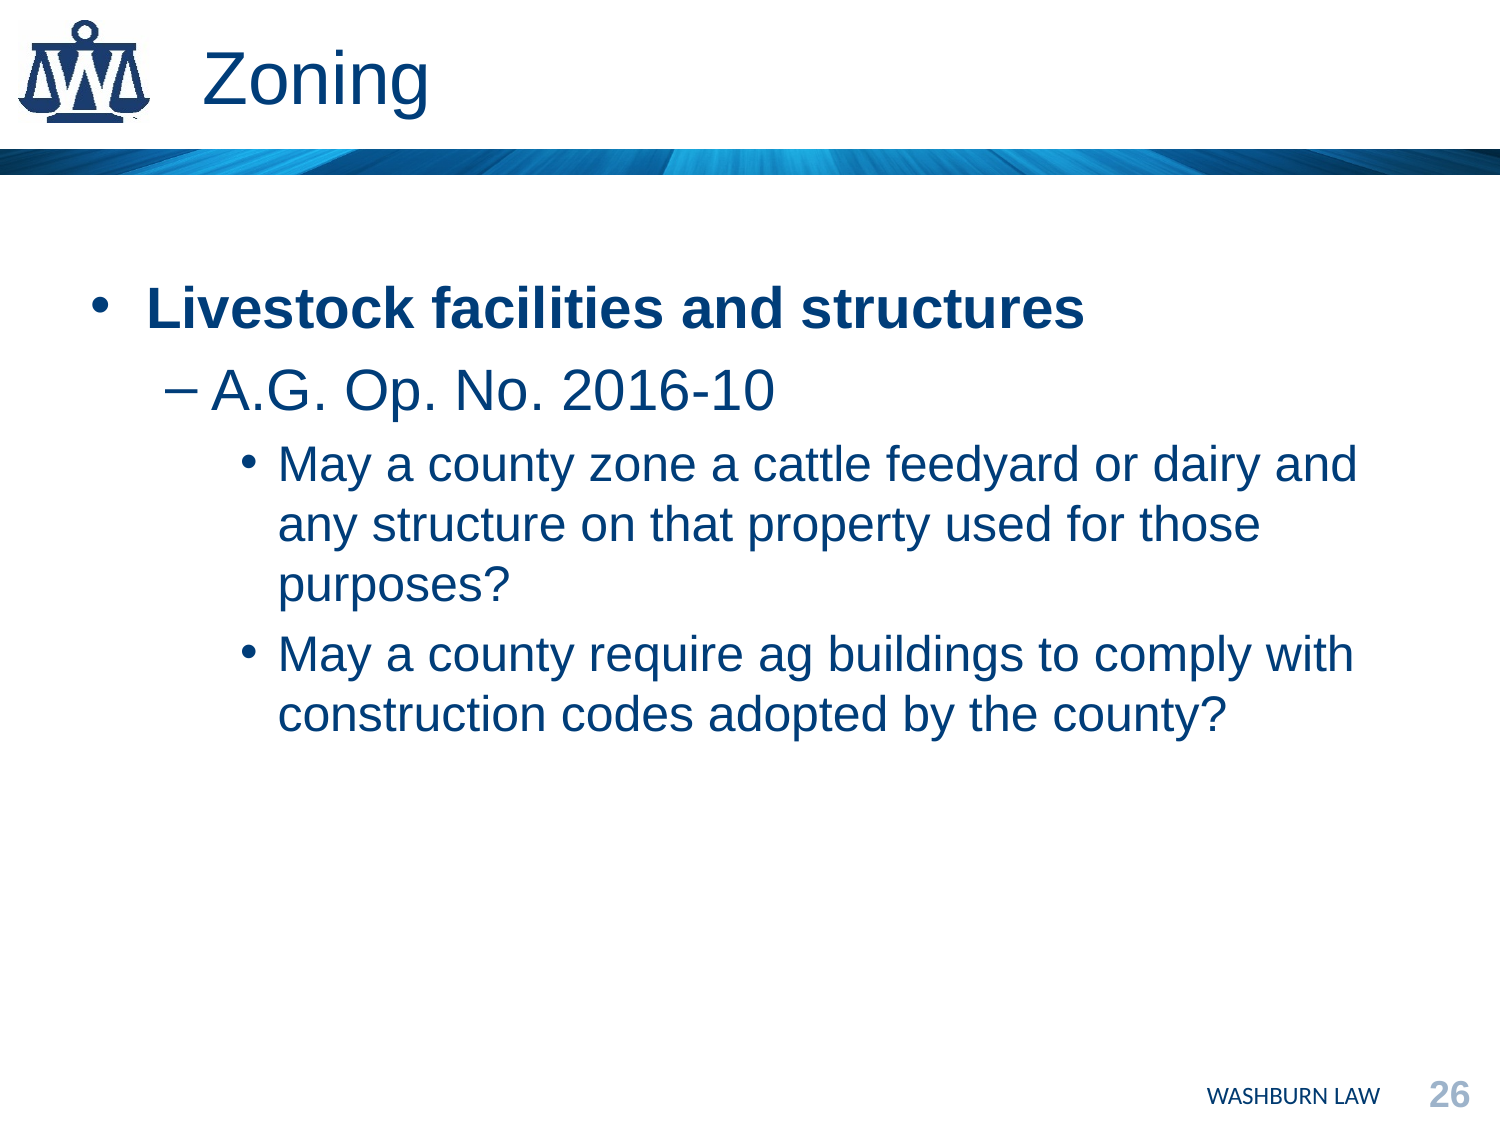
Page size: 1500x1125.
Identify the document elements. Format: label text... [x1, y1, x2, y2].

slide_number 26 [1400, 1062, 1500, 1123]
title Zoning [187, 0, 1425, 150]
footer WASHBURN LAW [1187, 1065, 1400, 1125]
picture [0, 149, 1500, 175]
list Livestock facilities and structures A.G. Op. No. 2016-10 May a county zone a cattle feedyard or dairy and any structure on that property used for those purposes? May a county require ag buildings to comply with construction codes adopted by the county? [75, 262, 1425, 1005]
picture [18, 20, 150, 123]
